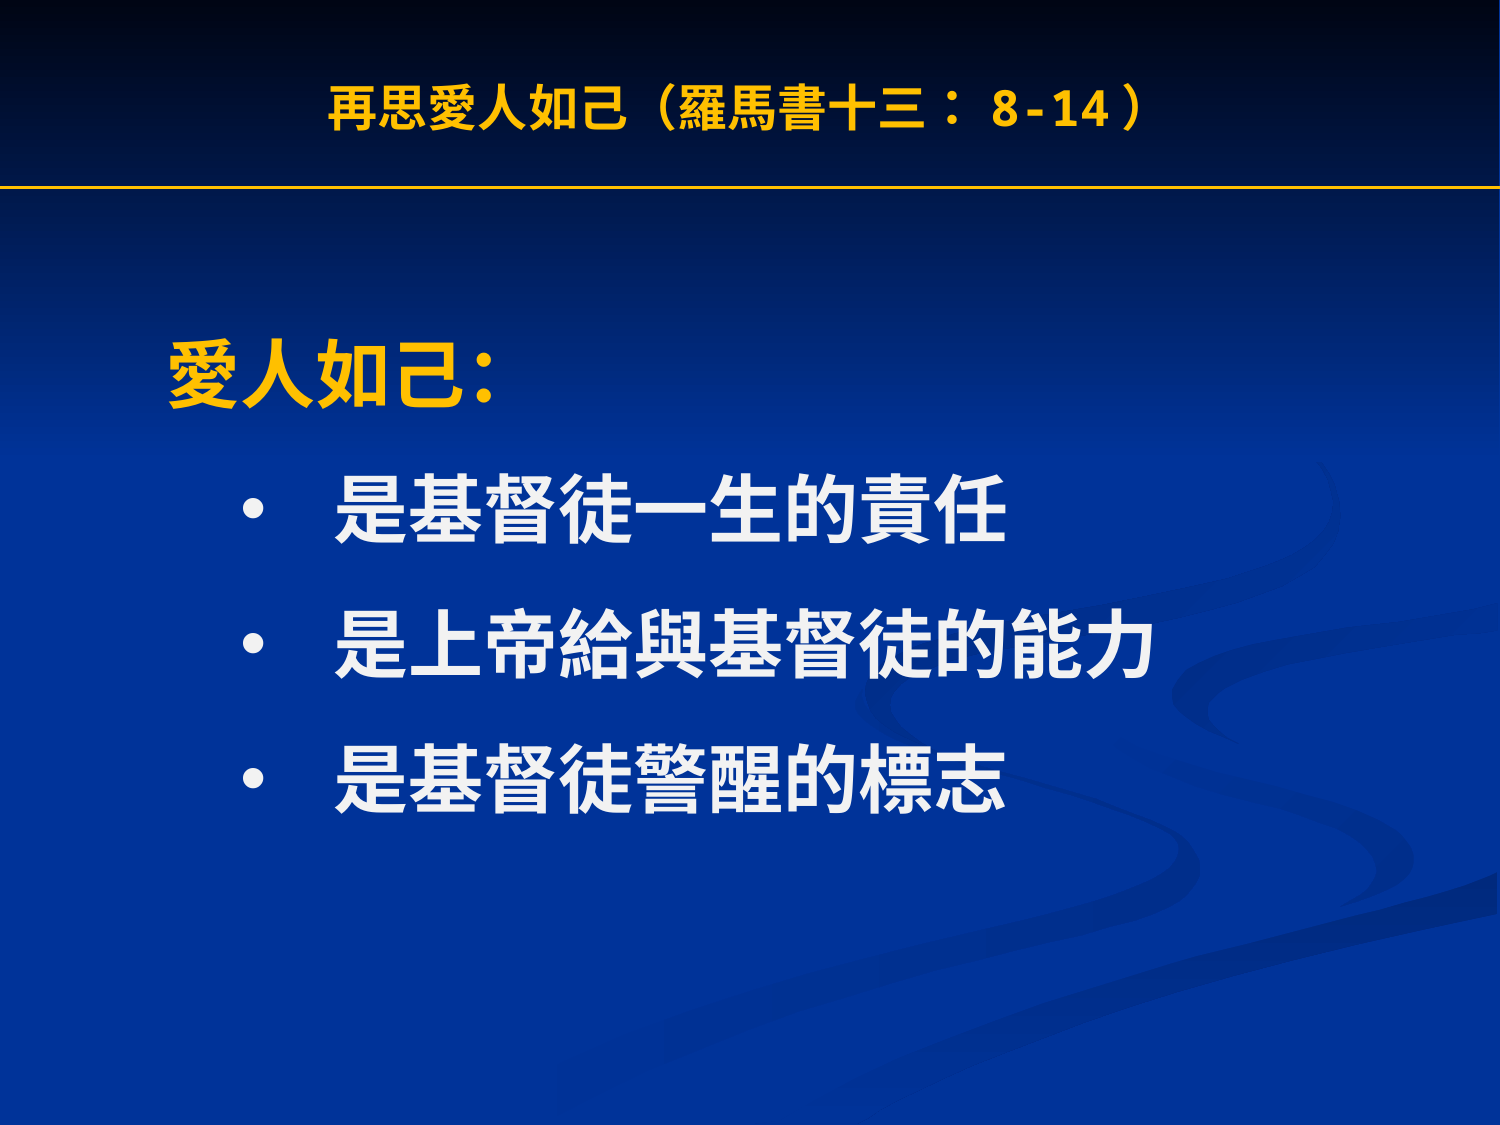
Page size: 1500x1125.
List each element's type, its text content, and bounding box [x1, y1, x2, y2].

text_box 愛人如己： 是基督徒一生的責任 是上帝給與基督徒的能力 是基督徒警醒的標志 [149, 274, 1263, 875]
text_box 再思愛人如己（羅馬書十三：8-14） [74, 50, 1425, 163]
